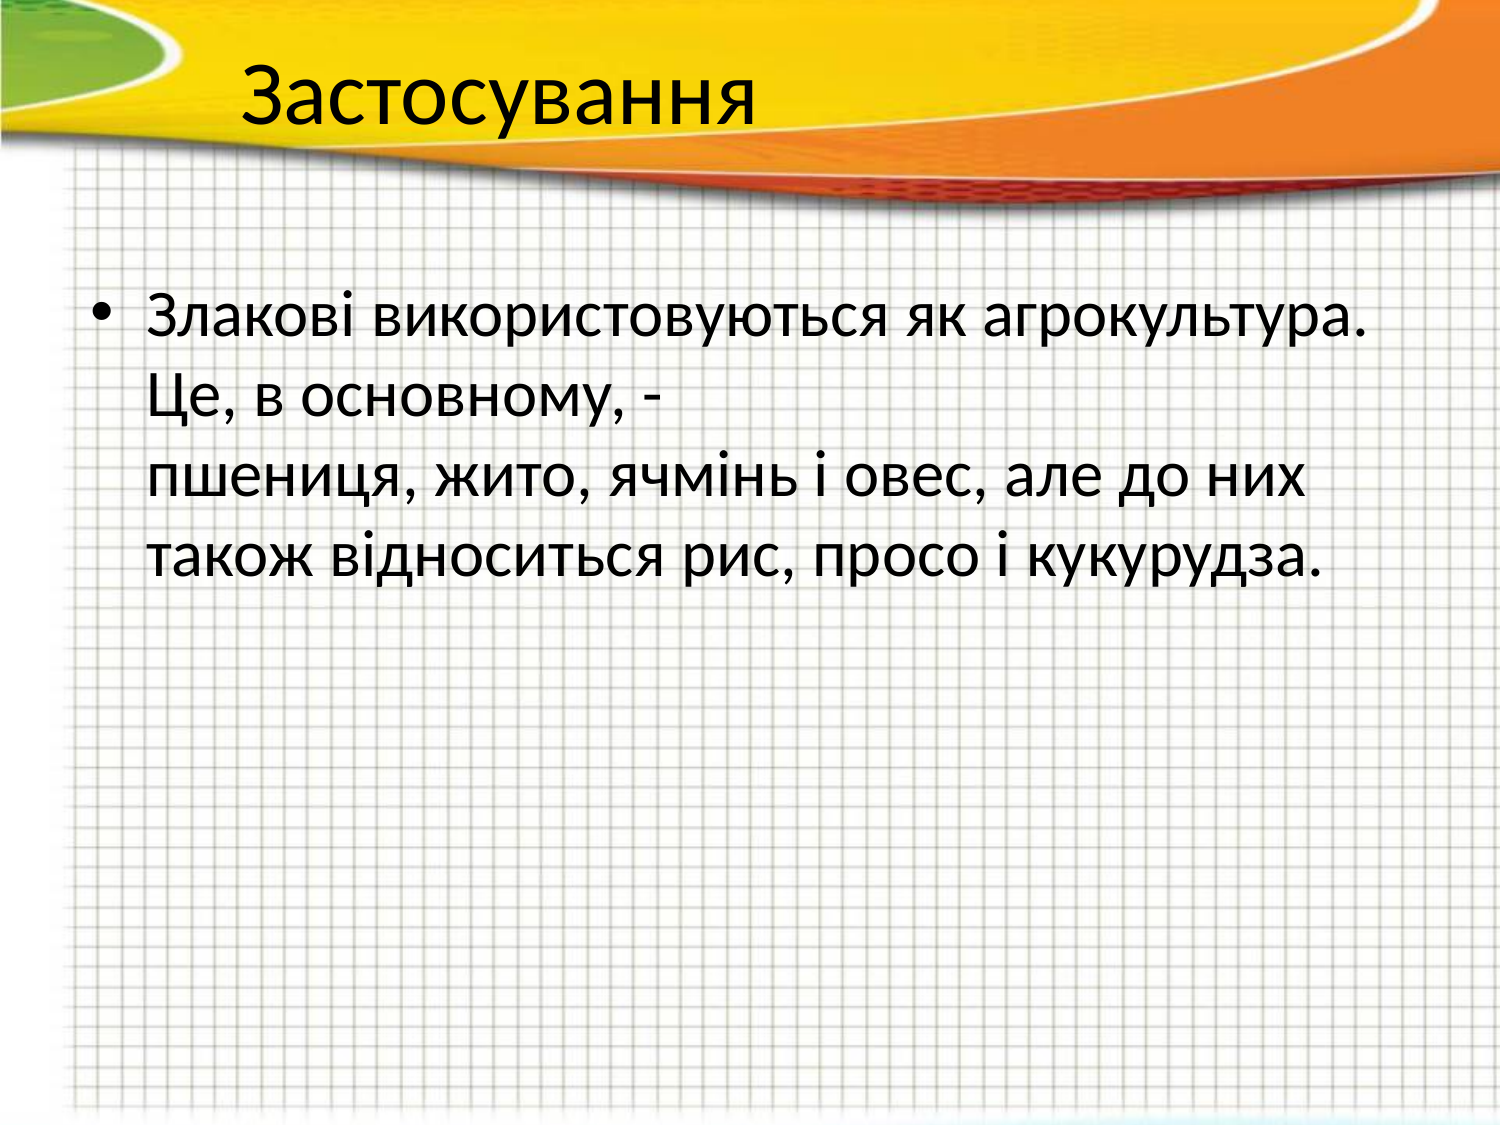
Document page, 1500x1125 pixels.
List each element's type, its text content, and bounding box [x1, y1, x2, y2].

title Застосування [99, 0, 900, 175]
picture [0, 0, 1500, 1125]
list Злакові використовуються як агрокультура. Це, в основному, - пшениця, жито, ячмінь і овес, але до них також відноситься рис, просо і кукурудза. [75, 262, 1425, 625]
